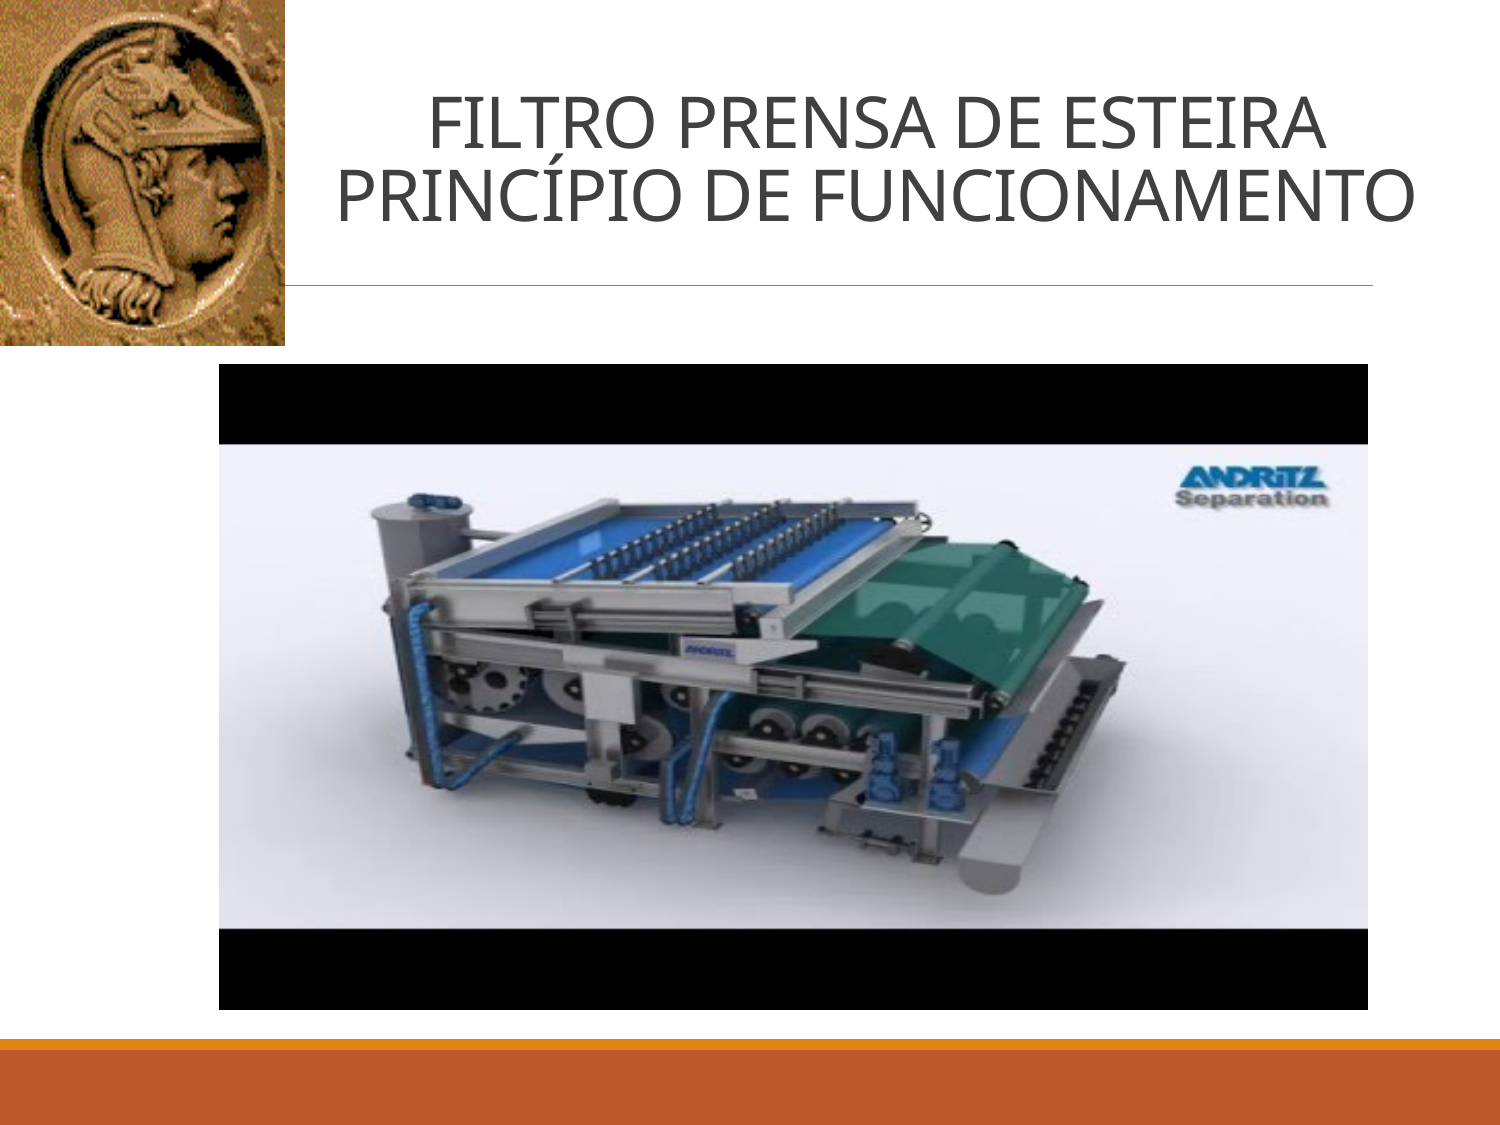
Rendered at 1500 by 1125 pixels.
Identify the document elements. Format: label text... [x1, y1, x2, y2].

picture [0, 0, 288, 351]
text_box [217, 363, 1370, 1012]
title FILTRO PRENSA DE ESTEIRA PRINCÍPIO DE FUNCIONAMENTO [297, 36, 1483, 244]
